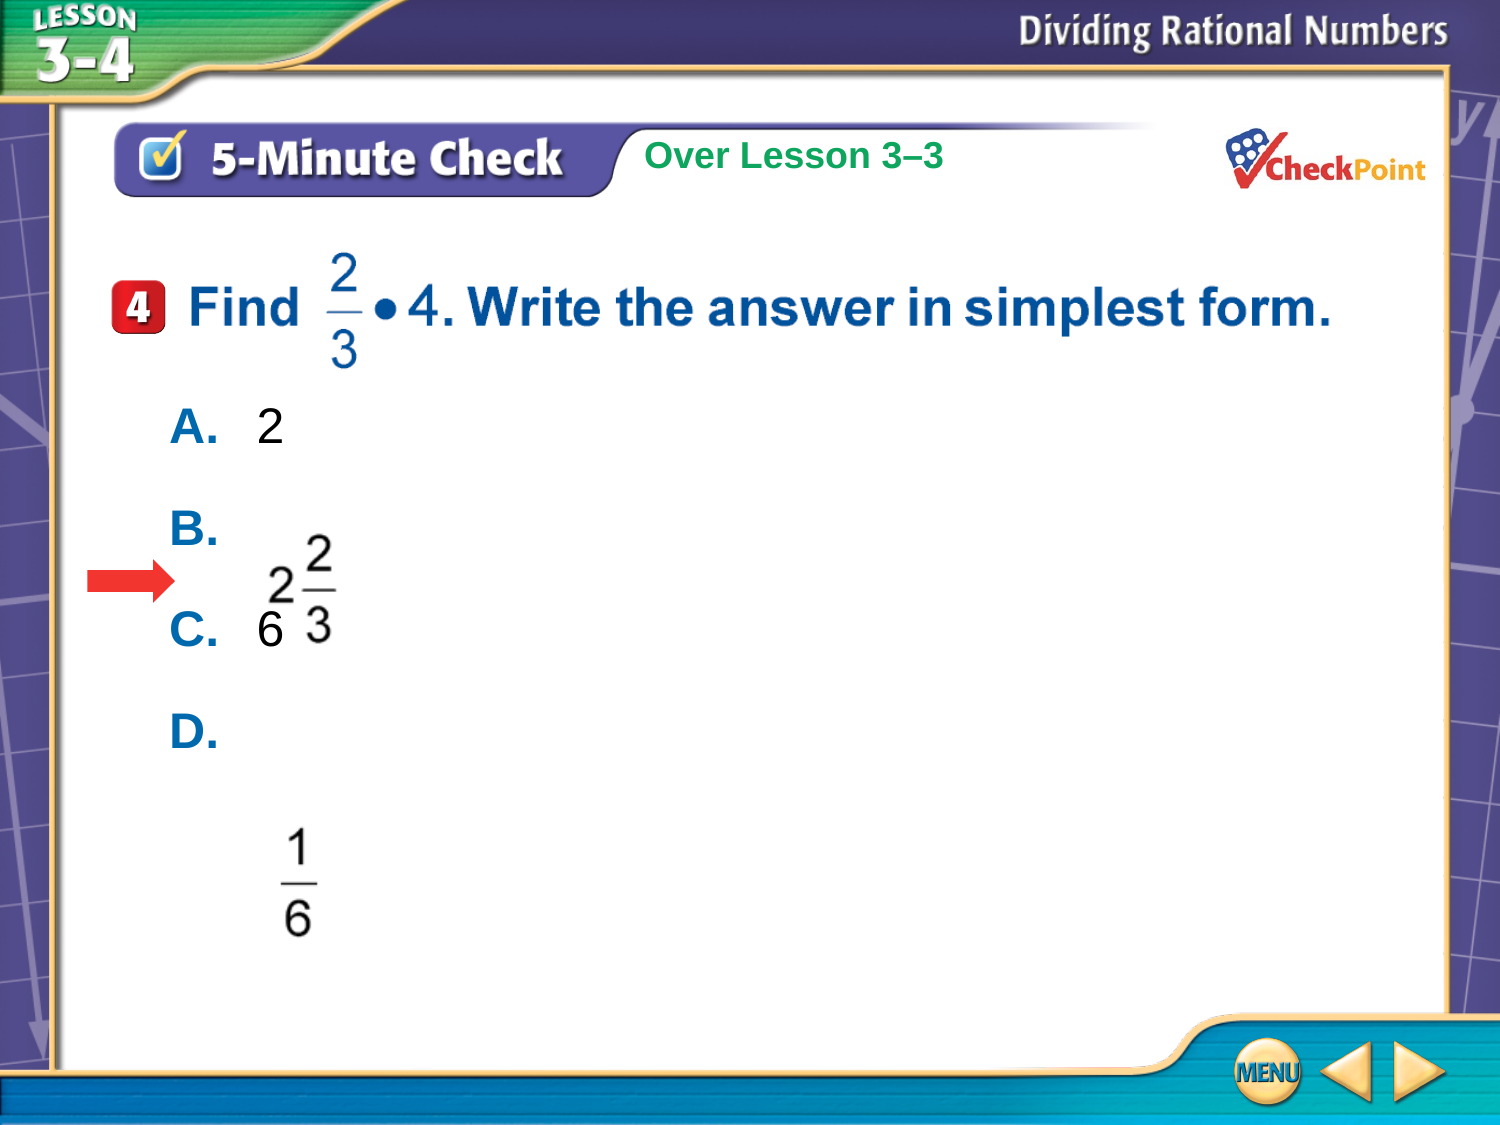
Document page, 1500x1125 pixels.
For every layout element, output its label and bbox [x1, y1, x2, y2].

picture [0, 0, 1500, 1125]
picture [1003, 1024, 1500, 1117]
text_box [162, 399, 624, 946]
text_box [87, 559, 157, 603]
